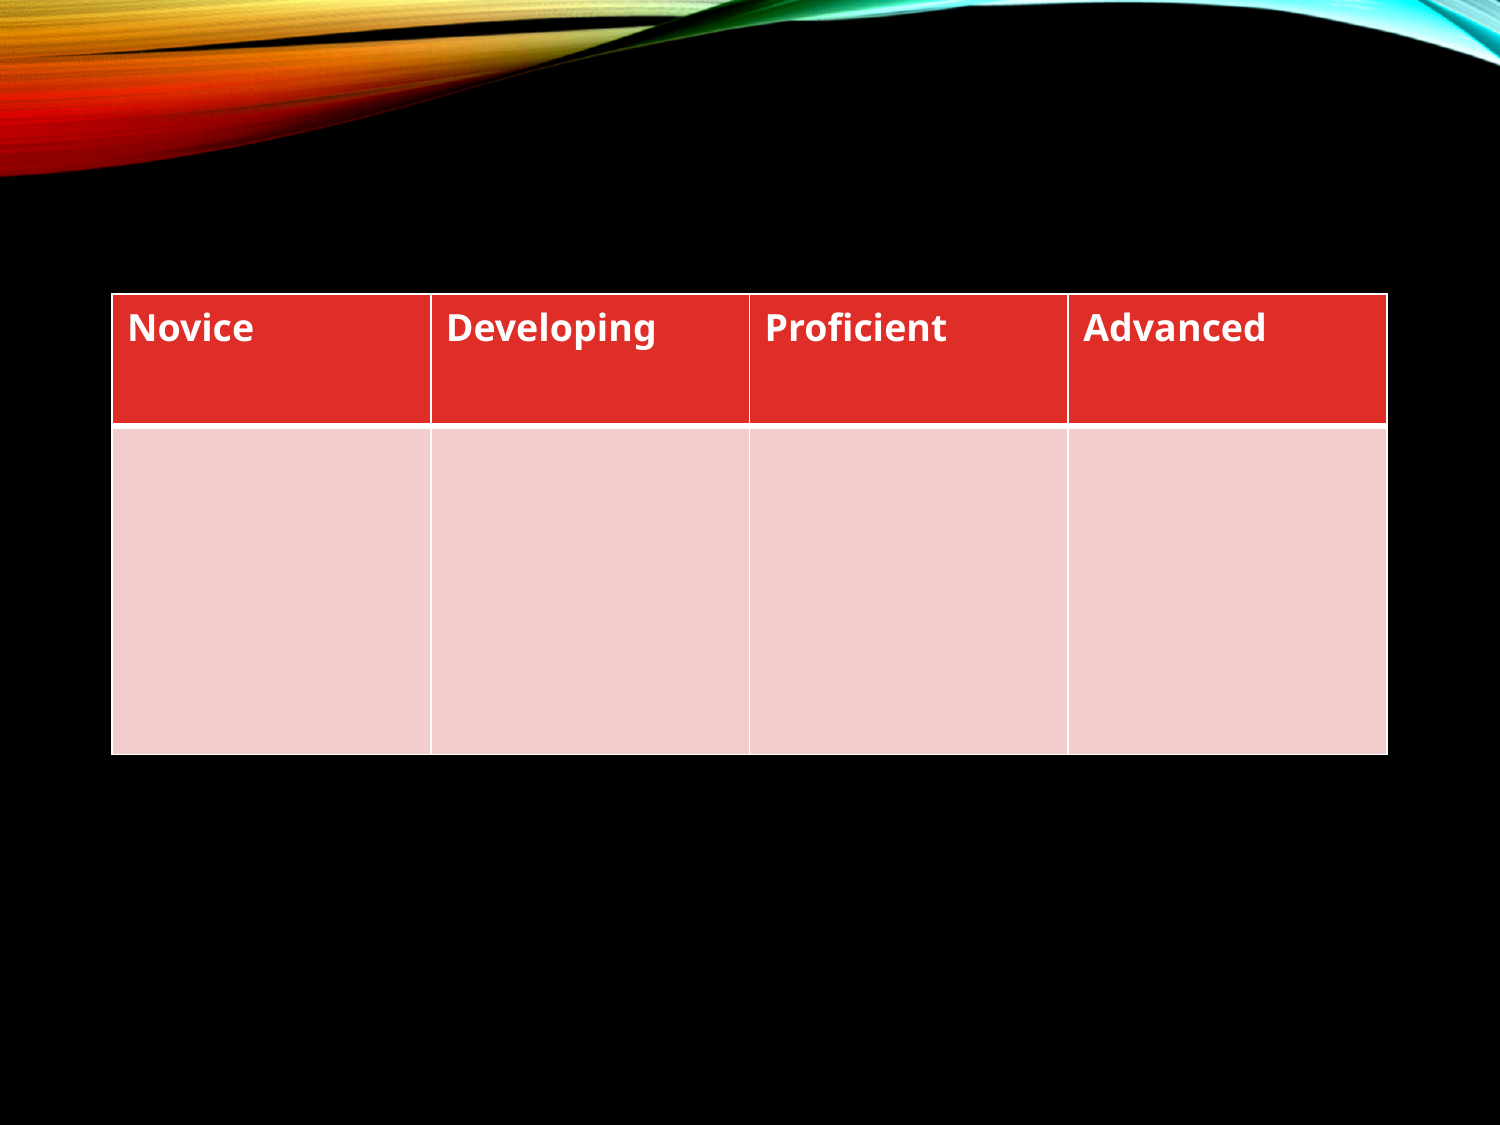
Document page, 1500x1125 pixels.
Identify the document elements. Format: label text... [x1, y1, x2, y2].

table_header Novice [113, 295, 430, 423]
table_cell [432, 429, 749, 754]
table_cell [113, 429, 430, 754]
table_header Advanced [1069, 295, 1386, 423]
table_cell [750, 429, 1067, 754]
table_cell [1069, 429, 1386, 754]
table_header Proficient [750, 295, 1067, 423]
table_header Developing [432, 295, 749, 423]
picture [0, 0, 1500, 178]
